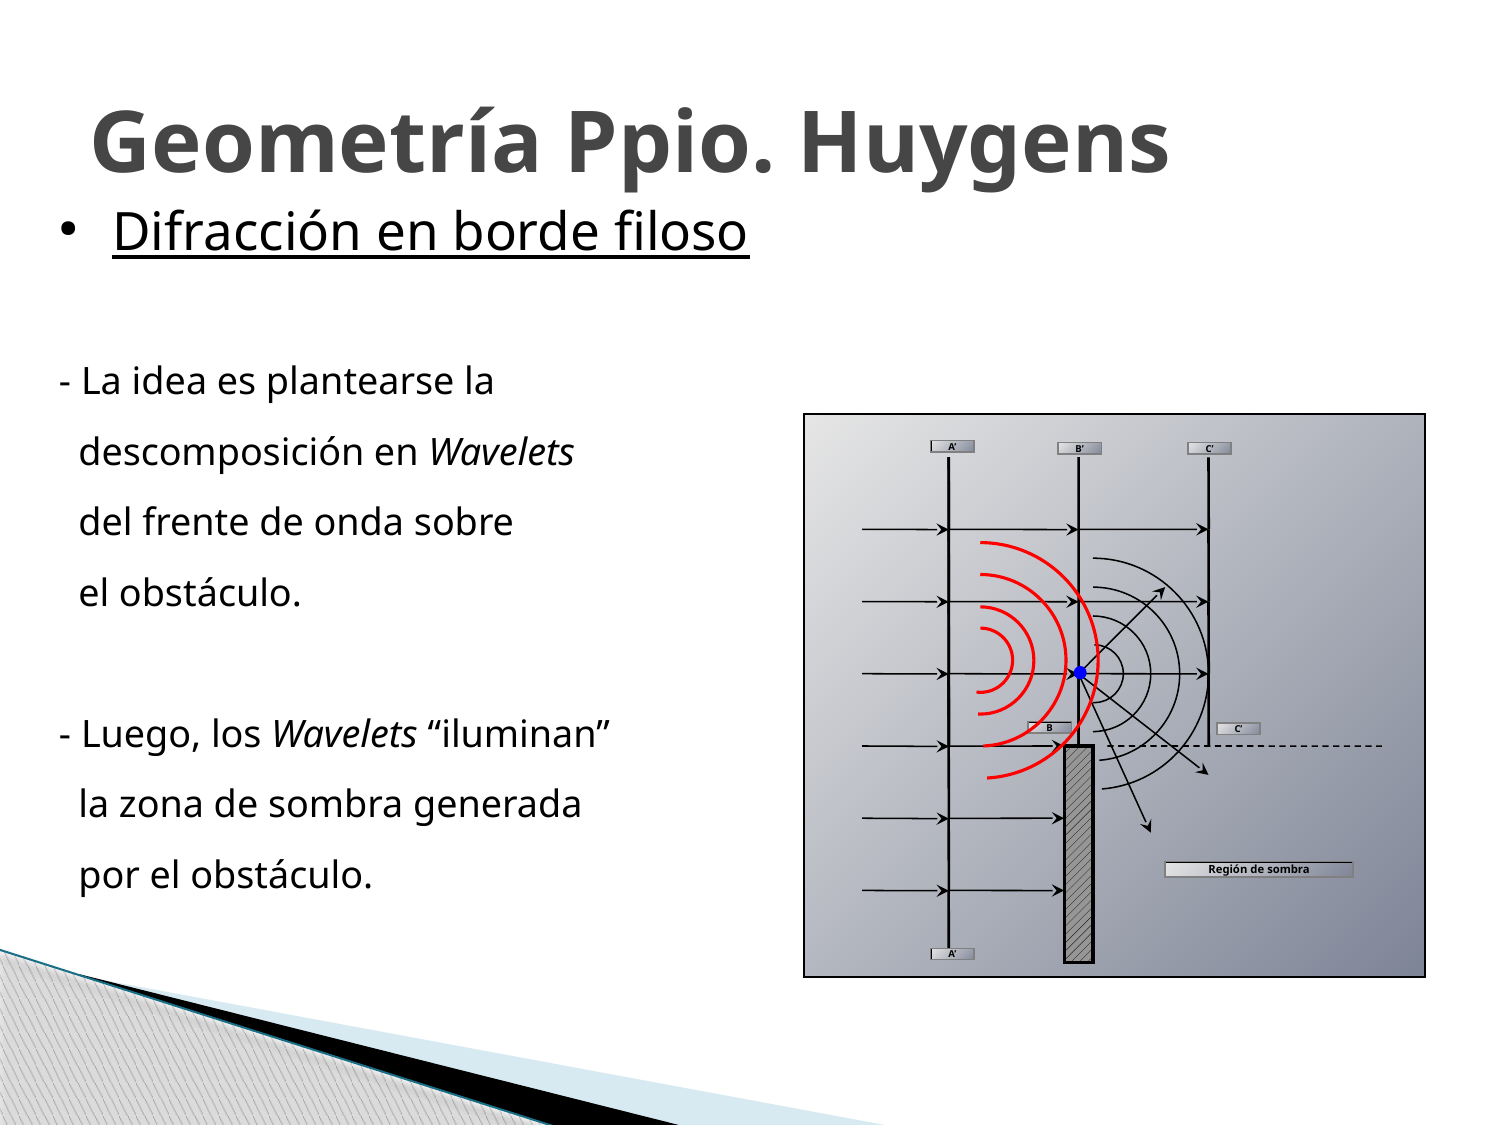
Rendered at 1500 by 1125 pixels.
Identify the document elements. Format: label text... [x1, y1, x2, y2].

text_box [803, 413, 1426, 978]
title Geometría Ppio. Huygens [75, 45, 1425, 233]
text_box Difracción en borde filoso - La idea es plantearse la descomposición en Wavelets del frente de onda sobre el obstáculo. - Luego, los Wavelets “iluminan” la zona de sombra generada por el obstáculo. [41, 204, 1198, 818]
